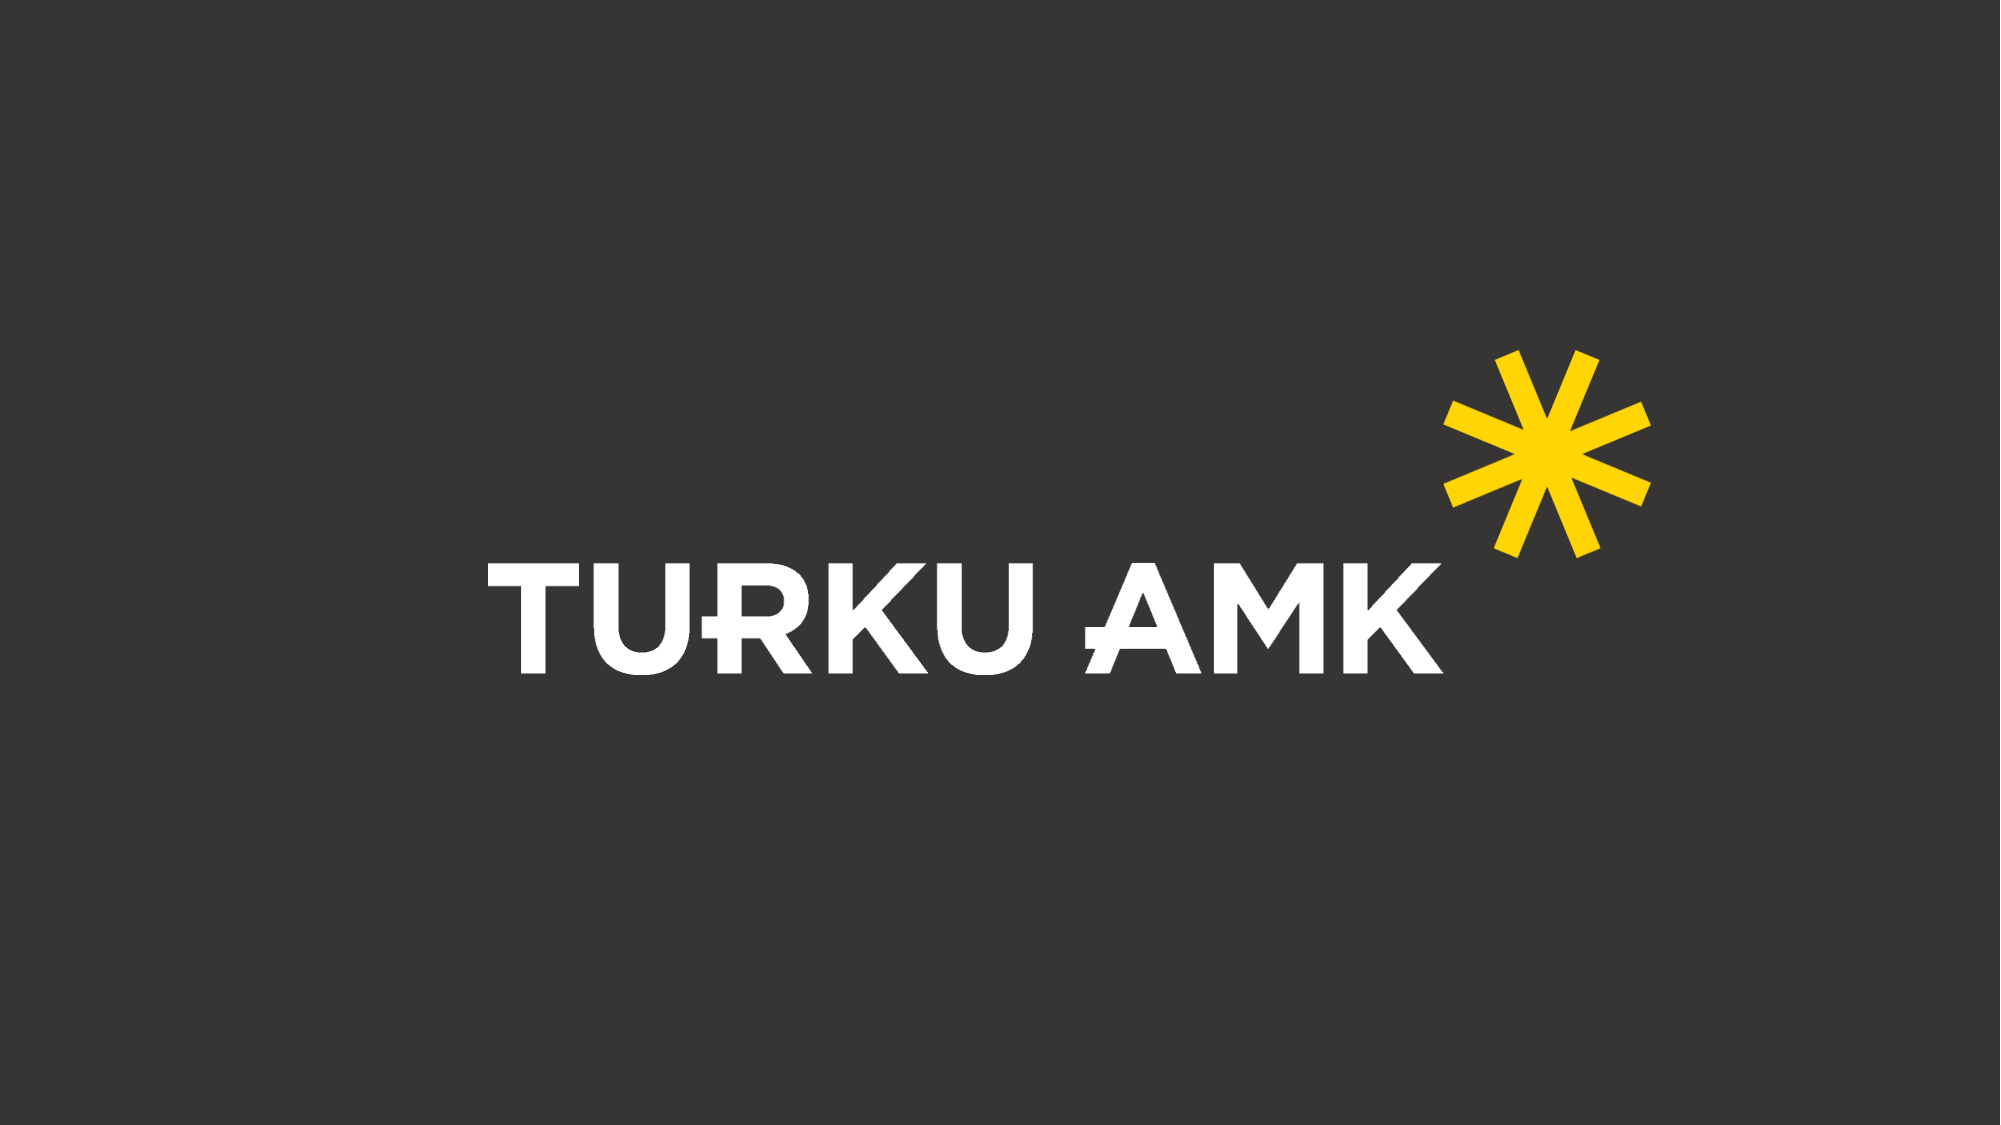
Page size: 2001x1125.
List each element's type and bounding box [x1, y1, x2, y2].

picture [488, 350, 1651, 675]
